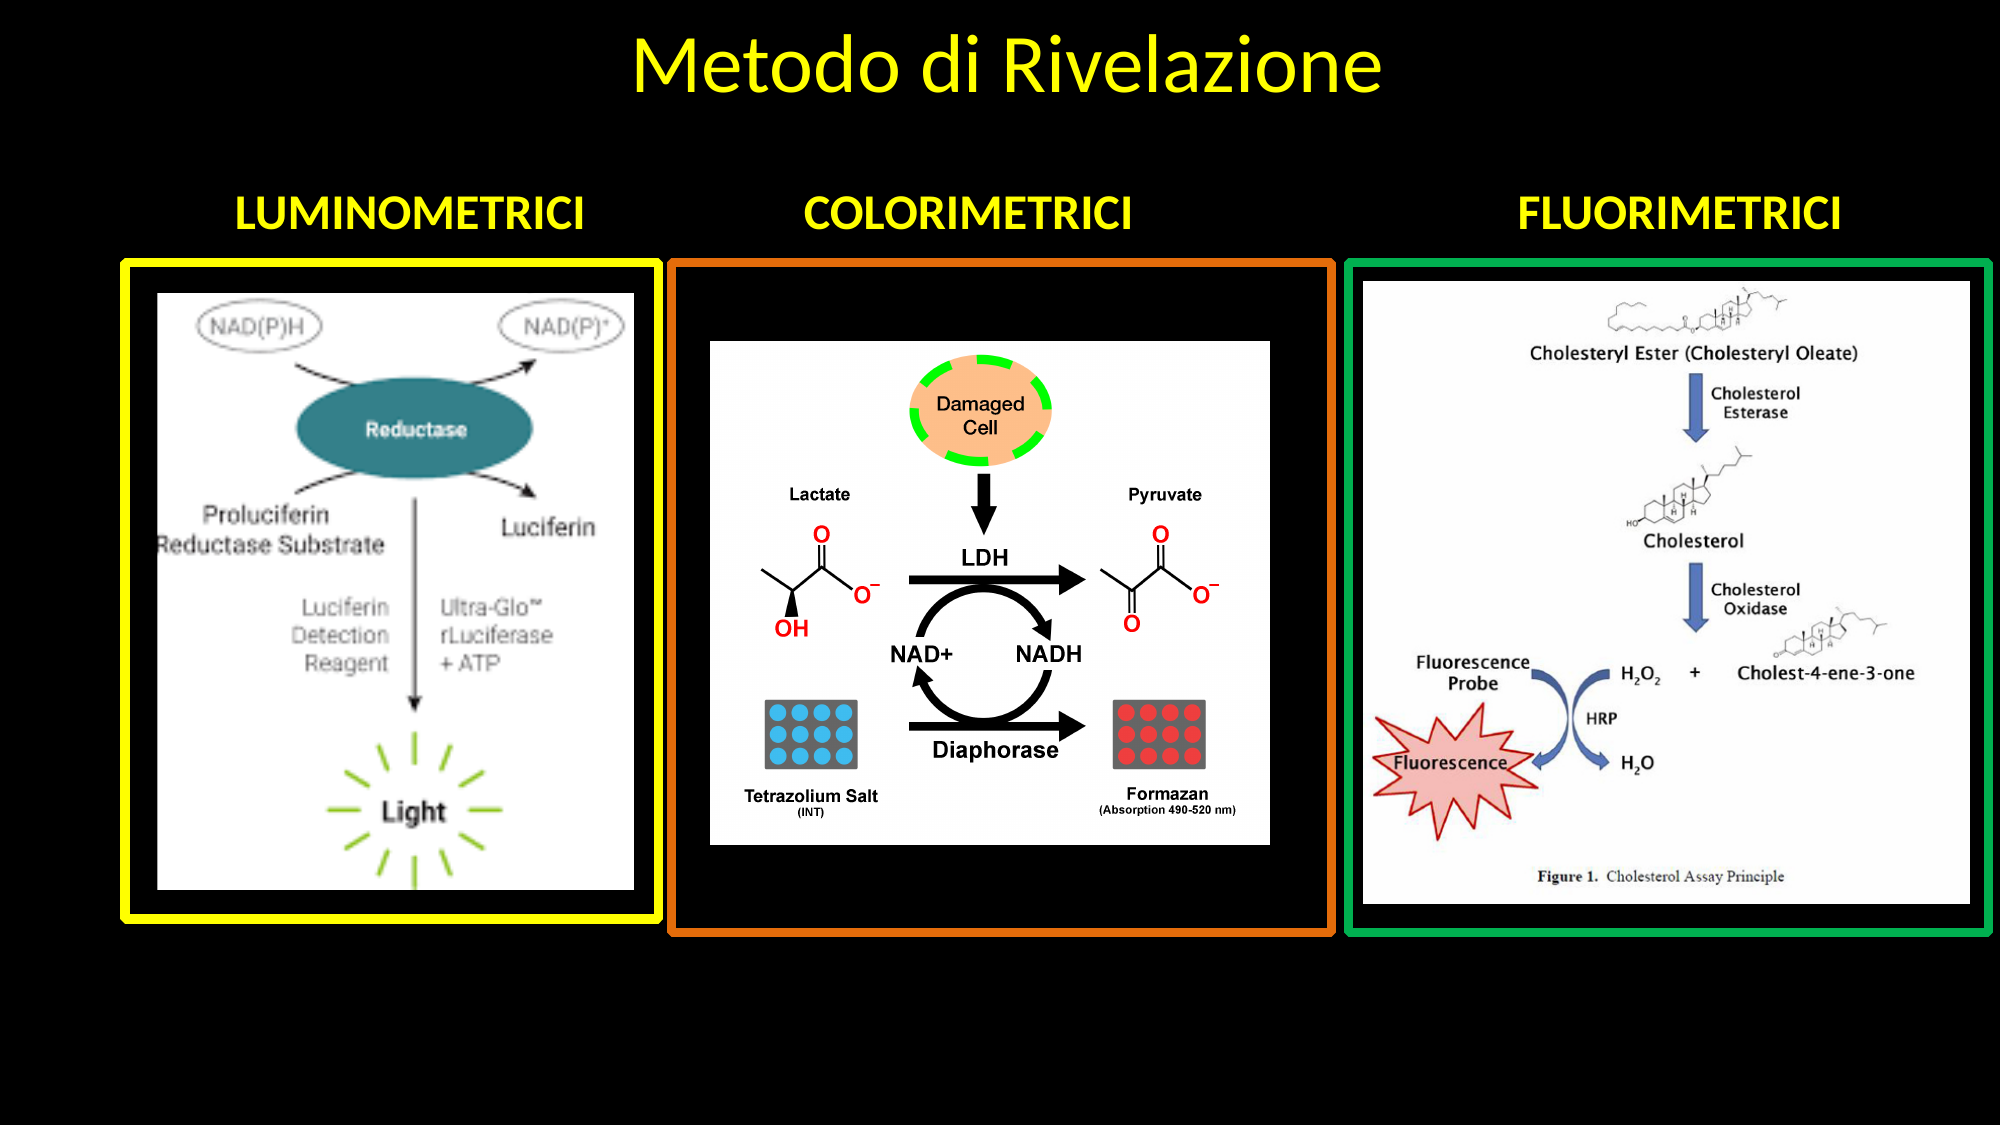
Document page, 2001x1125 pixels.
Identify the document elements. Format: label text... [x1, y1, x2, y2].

text_box [125, 262, 659, 920]
picture [709, 341, 1271, 846]
text_box [671, 262, 1332, 933]
text_box LUMINOMETRICI [225, 171, 595, 247]
title Metodo di Rivelazione [209, 0, 1806, 122]
picture [156, 293, 637, 893]
text_box [1348, 262, 1989, 933]
text_box FLUORIMETRICI [1495, 171, 1865, 247]
picture [1363, 281, 1971, 904]
text_box COLORIMETRICI [784, 171, 1154, 247]
